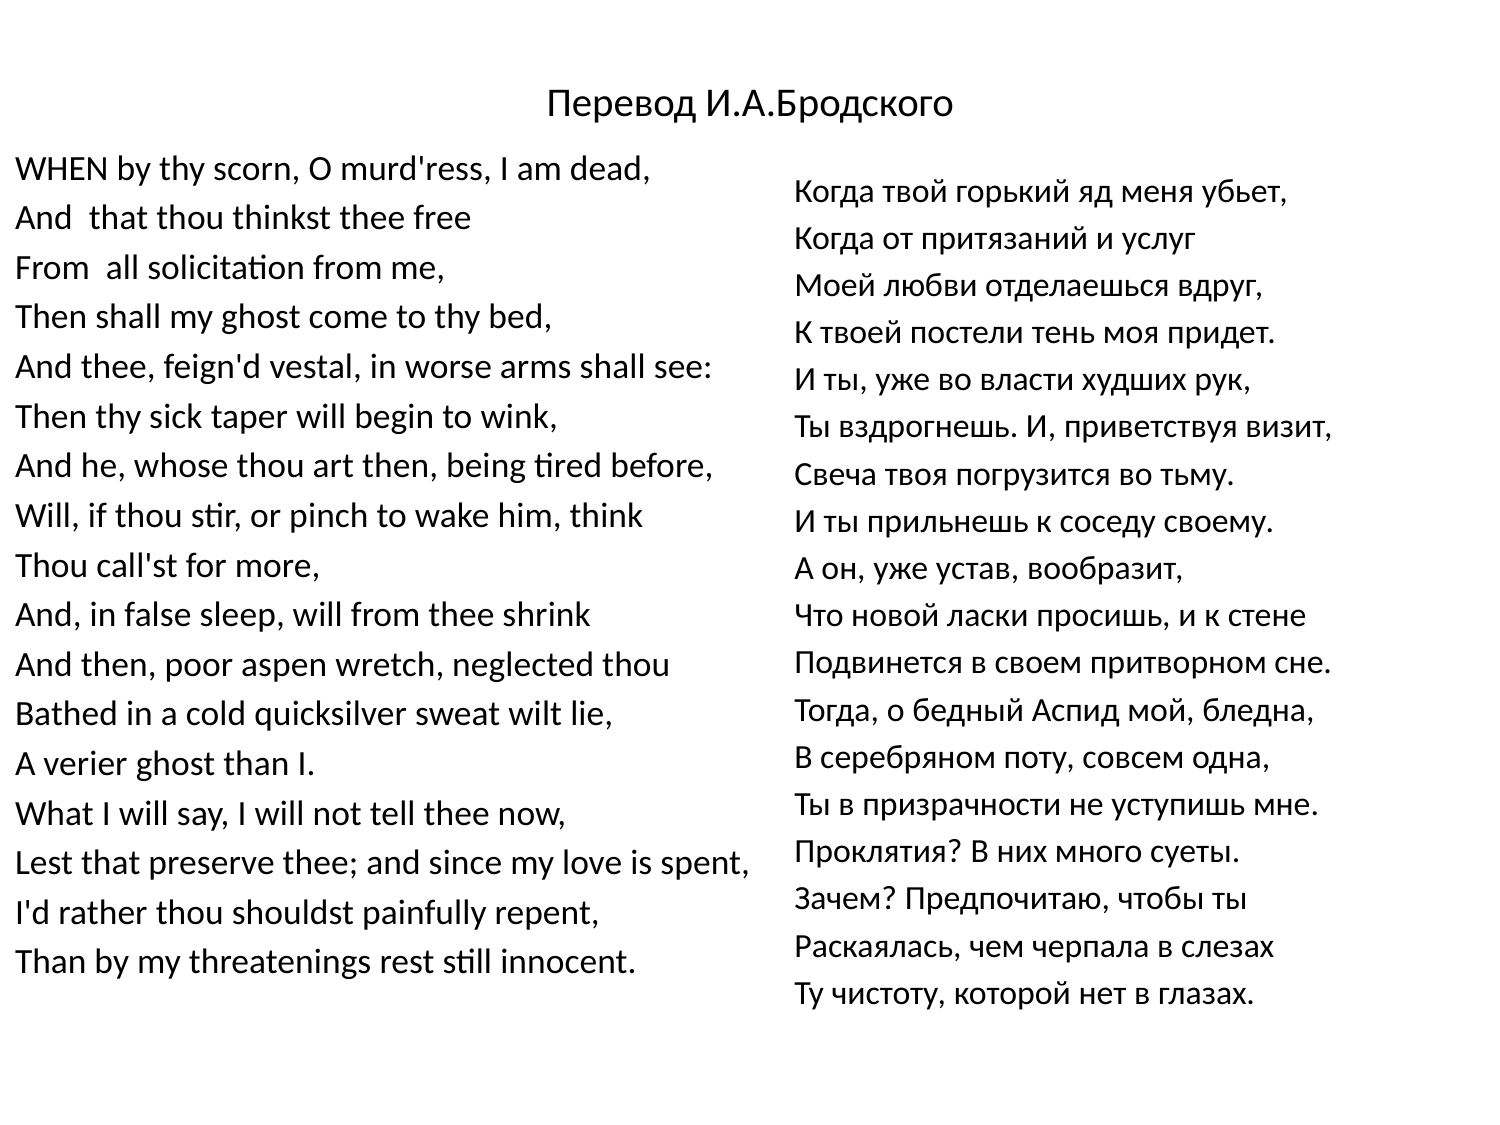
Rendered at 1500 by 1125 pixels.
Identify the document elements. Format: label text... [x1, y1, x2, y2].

list Когда твой горький яд меня убьет, Когда от притязаний и услуг Моей любви отделаешься вдруг, К твоей постели тень моя придет. И ты, уже во власти худших рук, Ты вздрогнешь. И, приветствуя визит, Свеча твоя погрузится во тьму. И ты прильнешь к соседу своему. А он, уже устав, вообразит, Что новой ласки просишь, и к стене Подвинется в своем притворном сне. Тогда, о бедный Аспид мой, бледна, В серебряном поту, совсем одна, Ты в призрачности не уступишь мне. Проклятия? В них много суеты. Зачем? Предпочитаю, чтобы ты Раскаялась, чем черпала в слезах Ту чистоту, которой нет в глазах. [779, 160, 1500, 1047]
title Перевод И.А.Бродского [75, 45, 1412, 138]
list WHEN by thy scorn, O murd'ress, I am dead, And that thou thinkst thee free From all solicitation from me, Then shall my ghost come to thy bed, And thee, feign'd vestal, in worse arms shall see: Then thy sick taper will begin to wink, And he, whose thou art then, being tired before, Will, if thou stir, or pinch to wake him, think Thou call'st for more, And, in false sleep, will from thee shrink And then, poor aspen wretch, neglected thou Bathed in a cold quicksilver sweat wilt lie, A verier ghost than I. What I will say, I will not tell thee now, Lest that preserve thee; and since my love is spent, I'd rather thou shouldst painfully repent, Than by my threatenings rest still innocent. [0, 137, 786, 1059]
